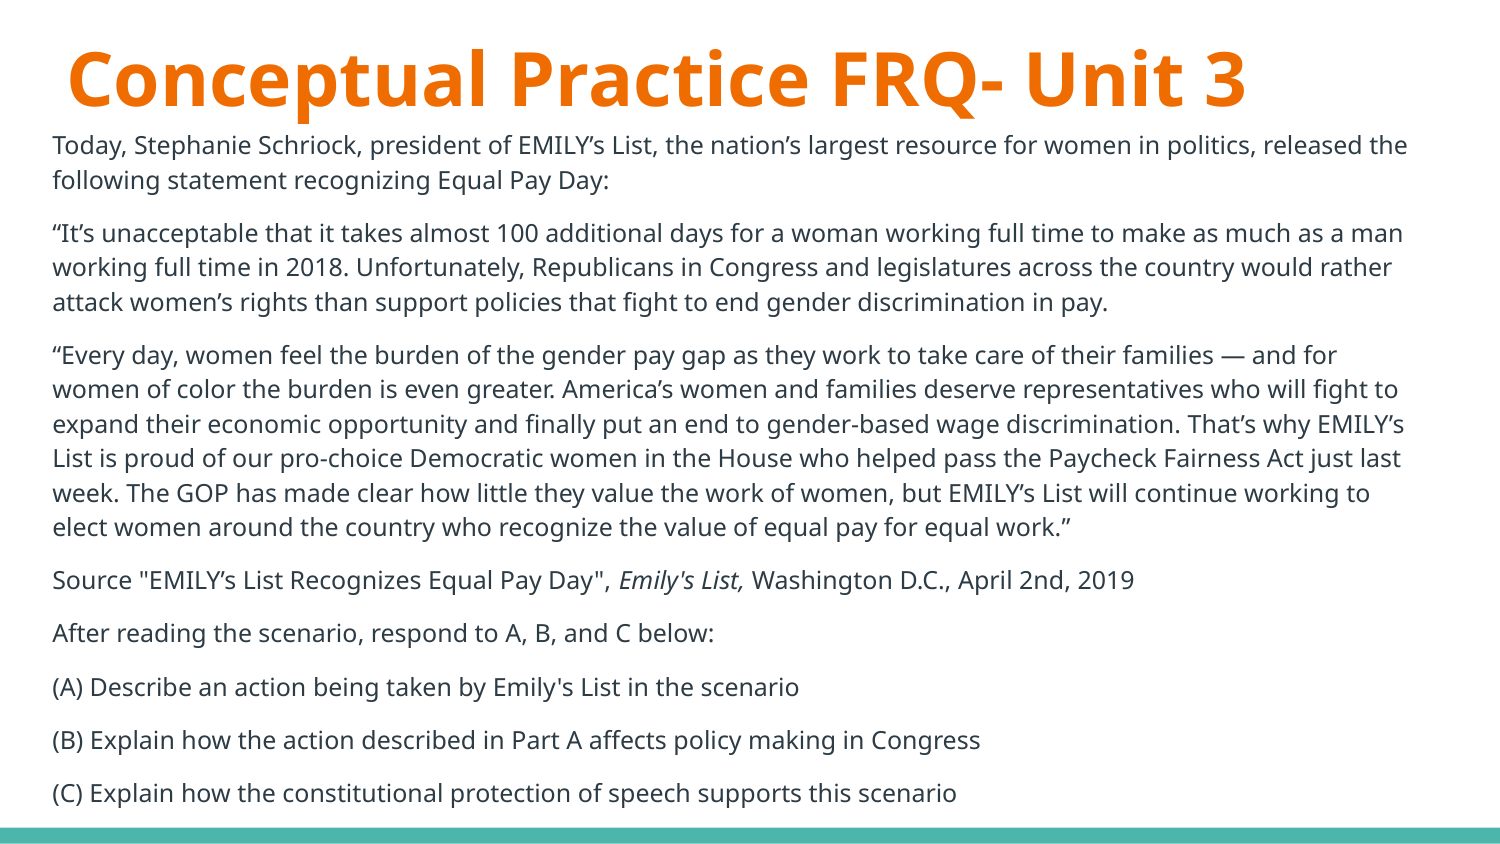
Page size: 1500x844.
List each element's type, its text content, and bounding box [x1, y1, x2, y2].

title Conceptual Practice FRQ- Unit 3 [51, 16, 1449, 111]
text_box Today, Stephanie Schriock, president of EMILY’s List, the nation’s largest resource for women in politics, released the following statement recognizing Equal Pay Day: “It’s unacceptable that it takes almost 100 additional days for a woman working full time to make as much as a man working full time in 2018. Unfortunately, Republicans in Congress and legislatures across the country would rather attack women’s rights than support policies that fight to end gender discrimination in pay. “Every day, women feel the burden of the gender pay gap as they work to take care of their families — and for women of color the burden is even greater. America’s women and families deserve representatives who will fight to expand their economic opportunity and finally put an end to gender-based wage discrimination. That’s why EMILY’s List is proud of our pro-choice Democratic women in the House who helped pass the Paycheck Fairness Act just last week. The GOP has made clear how little they value the work of women, but EMILY’s List will continue working to elect women around the country who recognize the value of equal pay for equal work.” Source "EMILY’s List Recognizes Equal Pay Day", Emily's List, Washington D.C., April 2nd, 2019 After reading the scenario, respond to A, B, and C below: (A) Describe an action being taken by Emily's List in the scenario (B) Explain how the action described in Part A affects policy making in Congress (C) Explain how the constitutional protection of speech supports this scenario [37, 110, 1435, 674]
